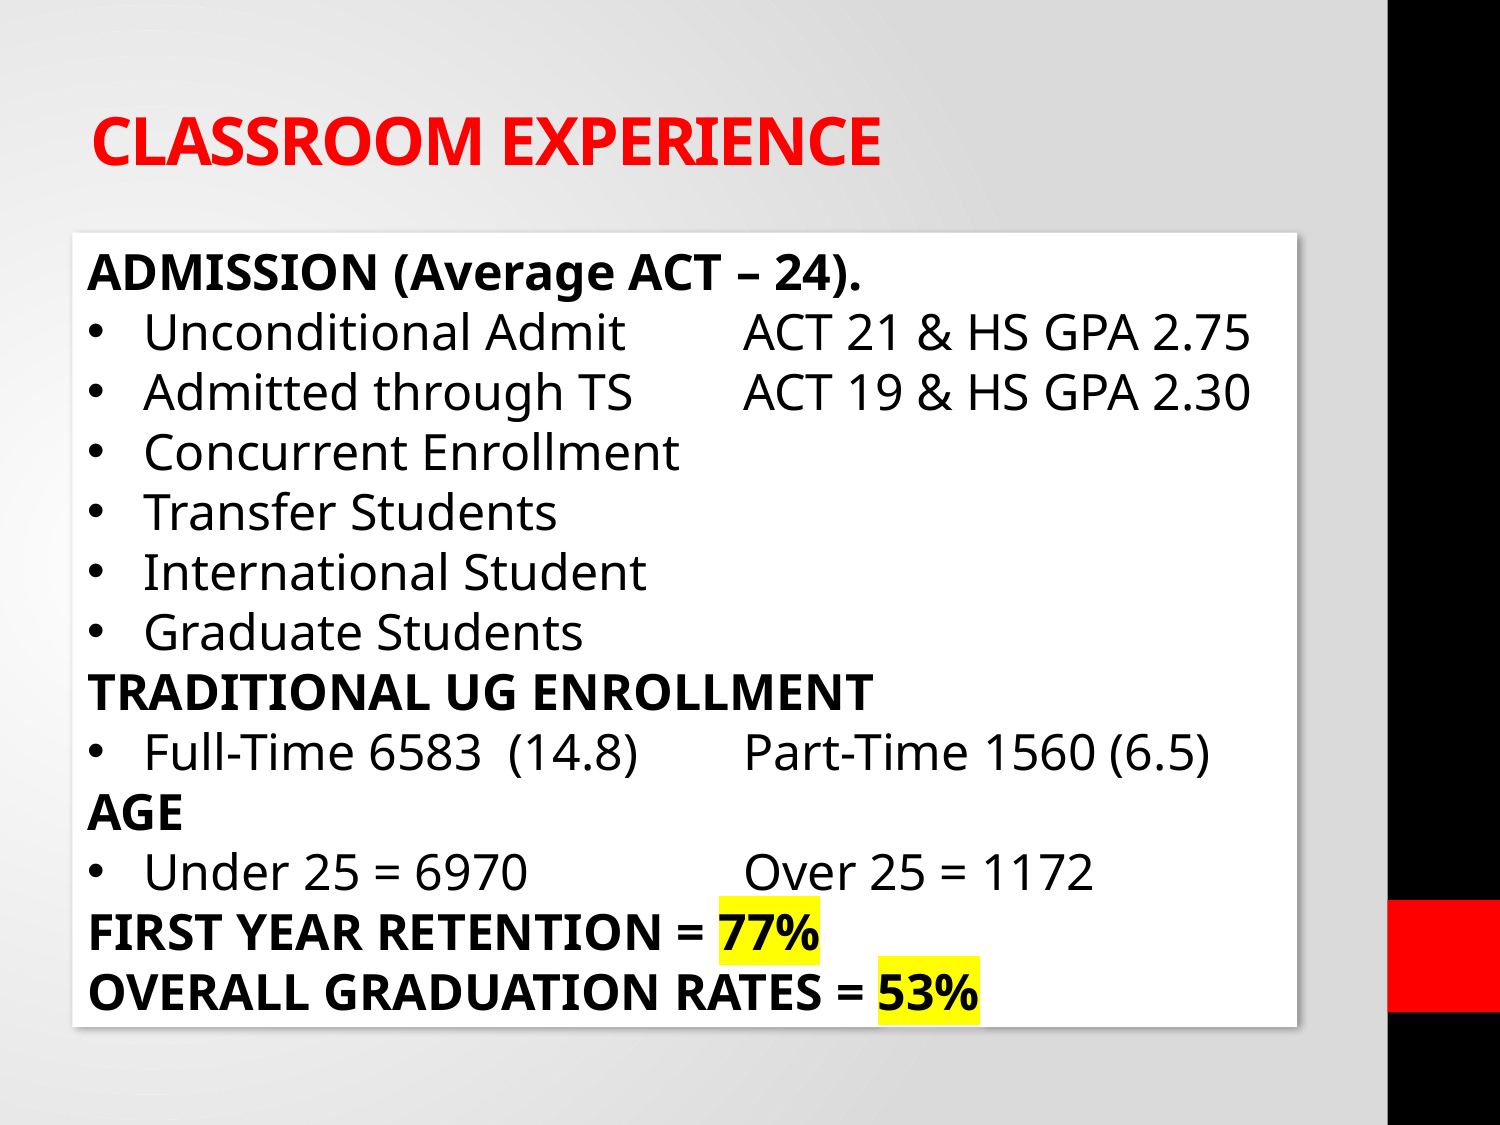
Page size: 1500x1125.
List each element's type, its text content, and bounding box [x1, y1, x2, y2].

title CLASSROOM EXPERIENCE [75, 45, 1325, 233]
text_box ADMISSION (Average ACT – 24). Unconditional Admit ACT 21 & HS GPA 2.75 Admitted through TS ACT 19 & HS GPA 2.30 Concurrent Enrollment Transfer Students International Student Graduate Students TRADITIONAL UG ENROLLMENT Full-Time 6583 (14.8) Part-Time 1560 (6.5) AGE Under 25 = 6970 Over 25 = 1172 FIRST YEAR RETENTION = 77% OVERALL GRADUATION RATES = 53% [72, 232, 1298, 1028]
